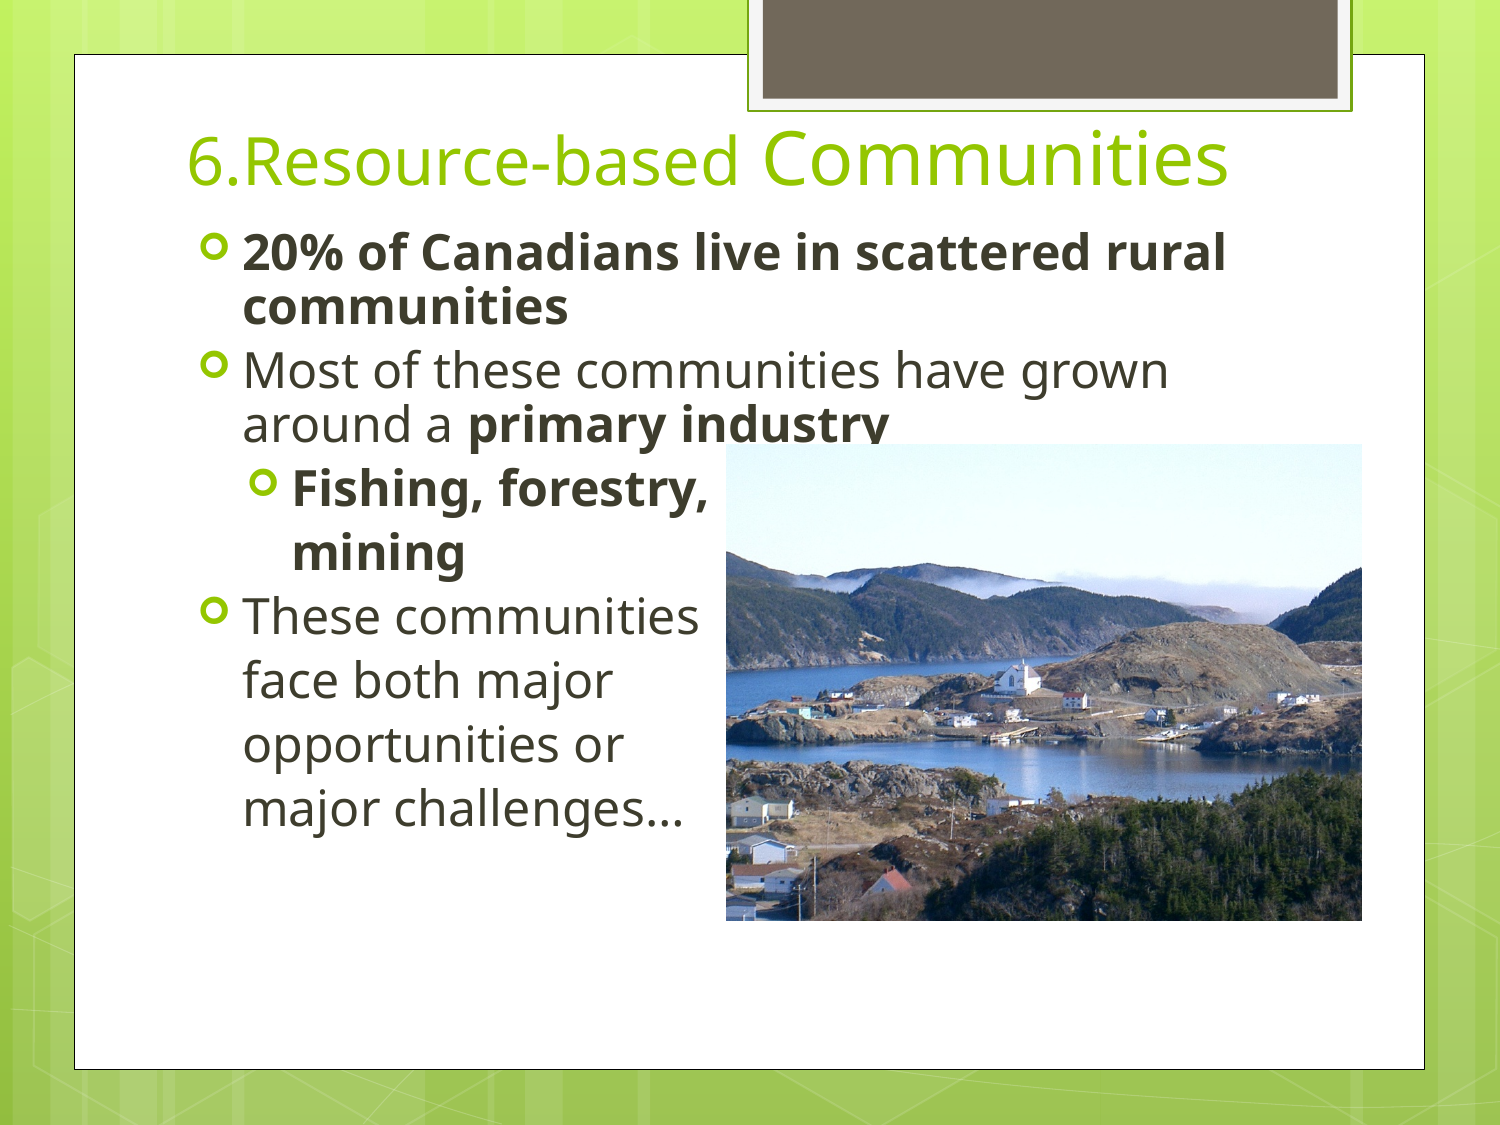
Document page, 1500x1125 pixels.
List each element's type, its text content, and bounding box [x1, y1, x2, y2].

picture [725, 443, 1363, 922]
title 6.Resource-based Communities [170, 113, 1324, 209]
list 20% of Canadians live in scattered rural communities Most of these communities have grown around a primary industry Fishing, forestry, mining These communities face both major opportunities or major challenges… [170, 219, 1365, 669]
